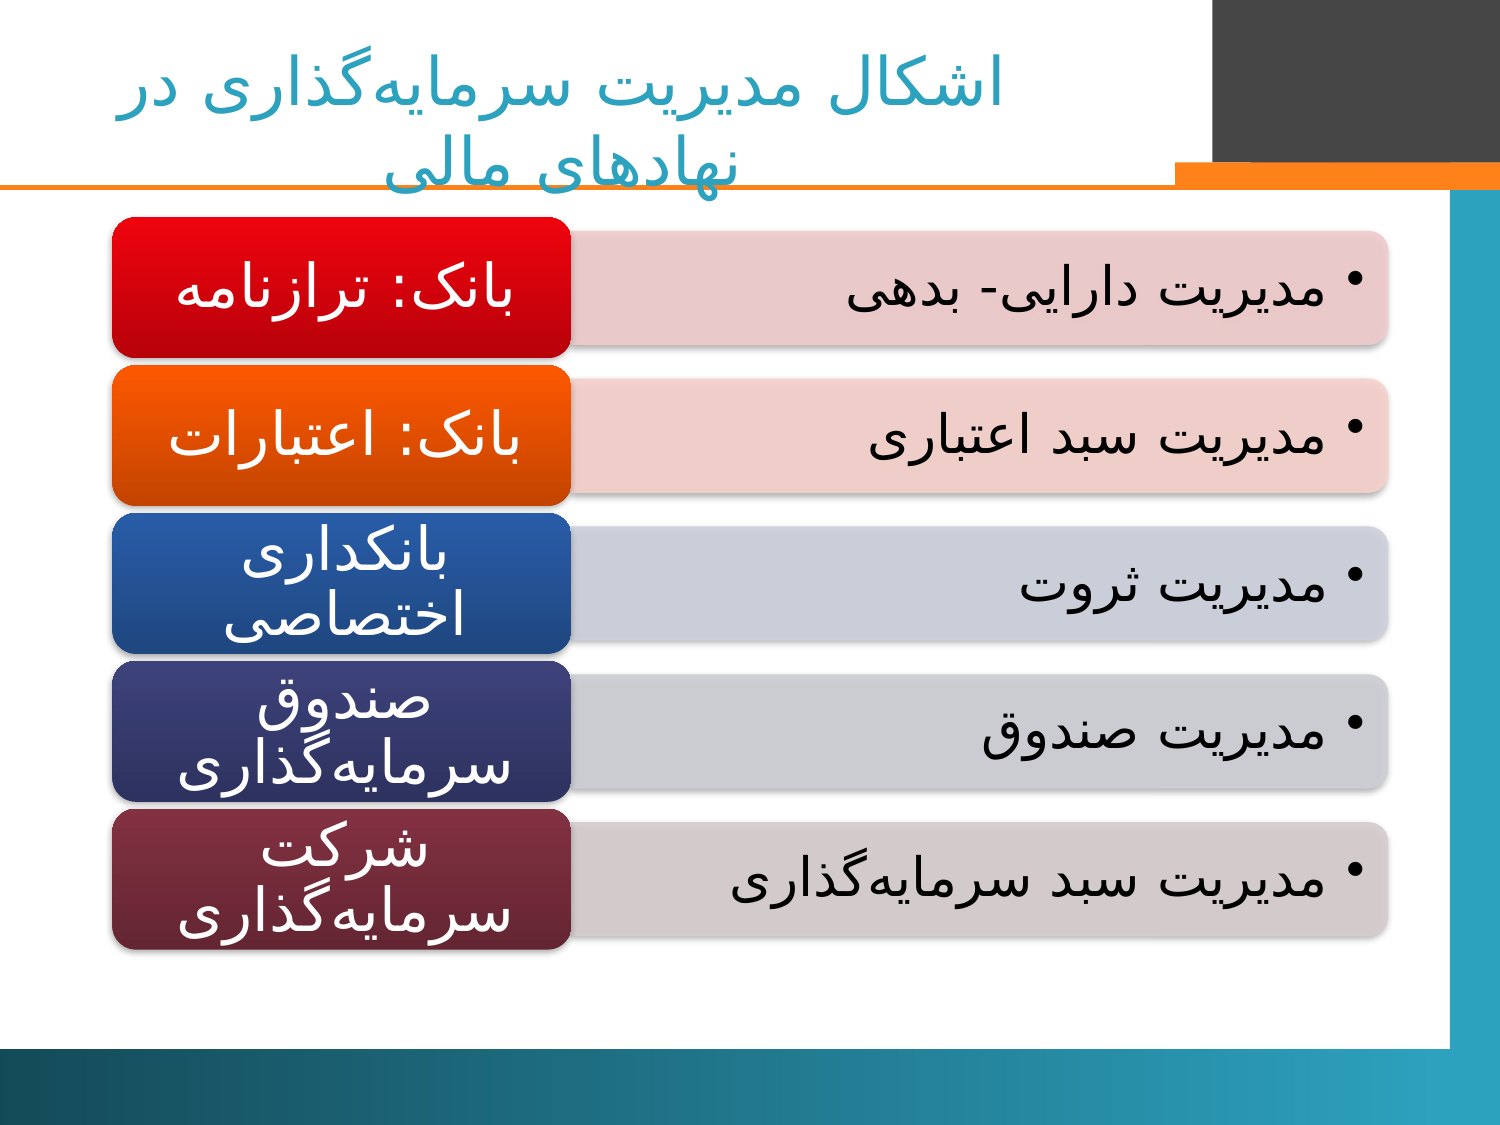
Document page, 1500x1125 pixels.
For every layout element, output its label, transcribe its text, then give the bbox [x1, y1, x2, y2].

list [112, 216, 1388, 951]
title اشکال مدیریت سرمایه‌گذاری در نهادهای مالی [0, 74, 1126, 163]
